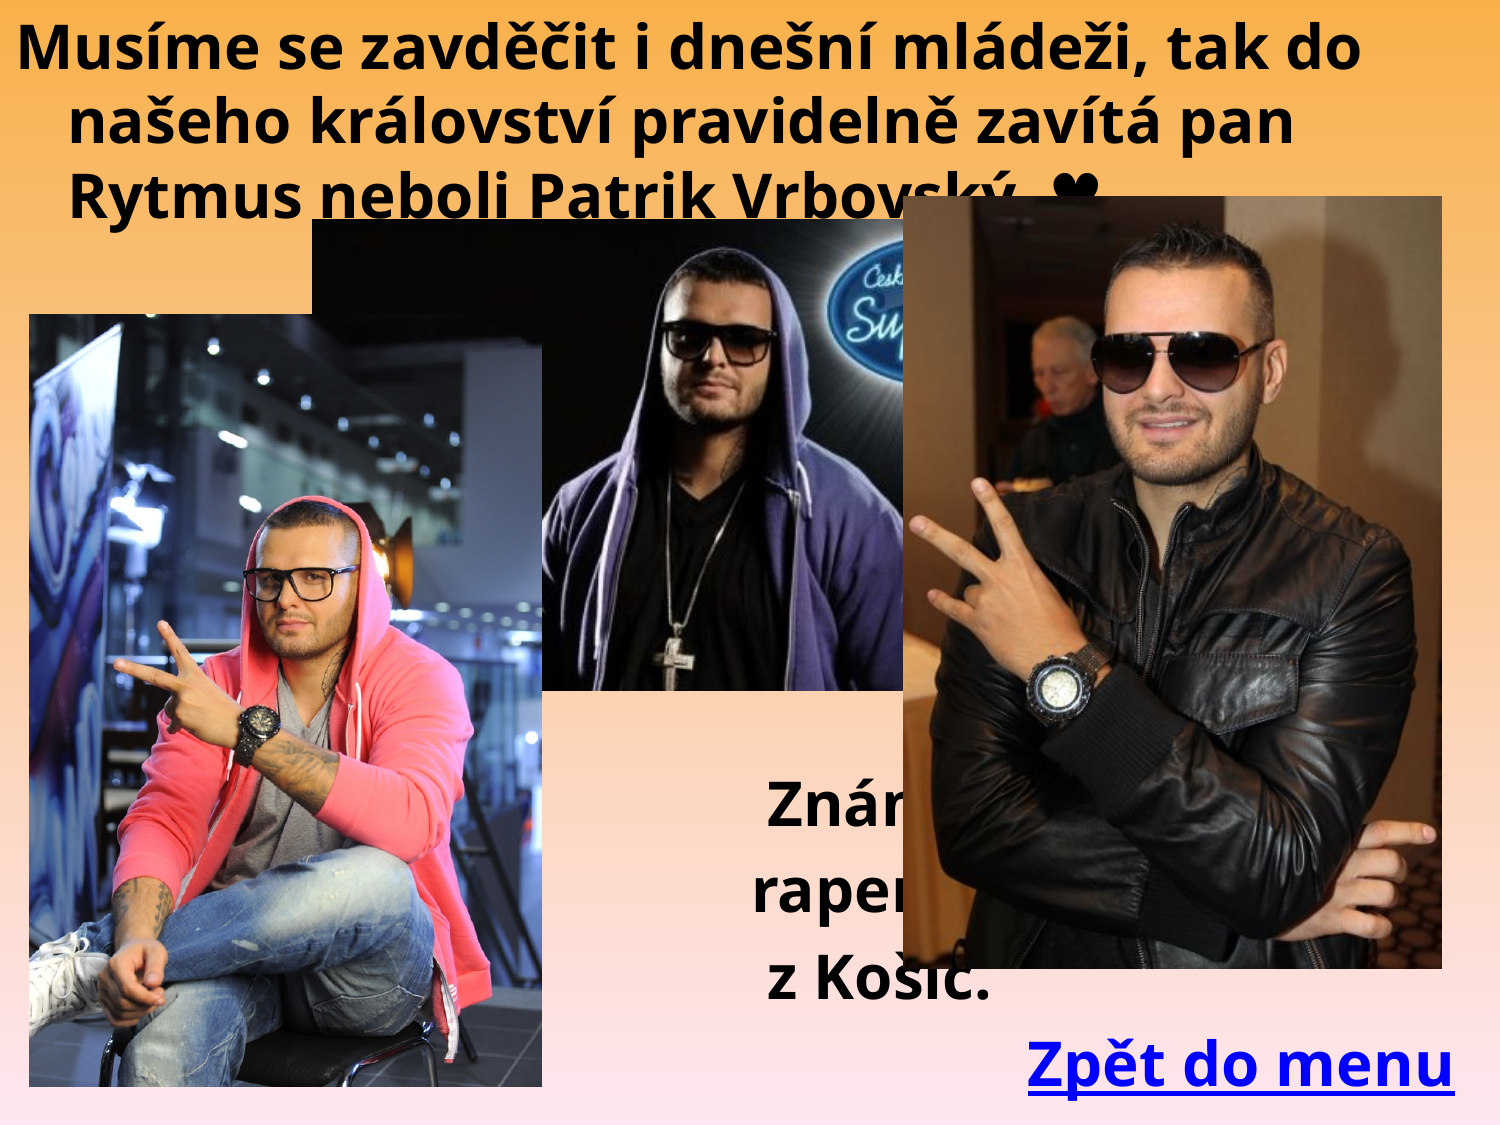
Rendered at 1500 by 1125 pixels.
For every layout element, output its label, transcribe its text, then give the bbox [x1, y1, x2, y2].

picture [29, 195, 1442, 1087]
list Musíme se zavděčit i dnešní mládeži, tak do našeho království pravidelně zavítá pan Rytmus neboli Patrik Vrbovský. ♥ Známý slovenský raper, pocházející z Košic. Zpět do menu [0, 0, 1471, 1125]
